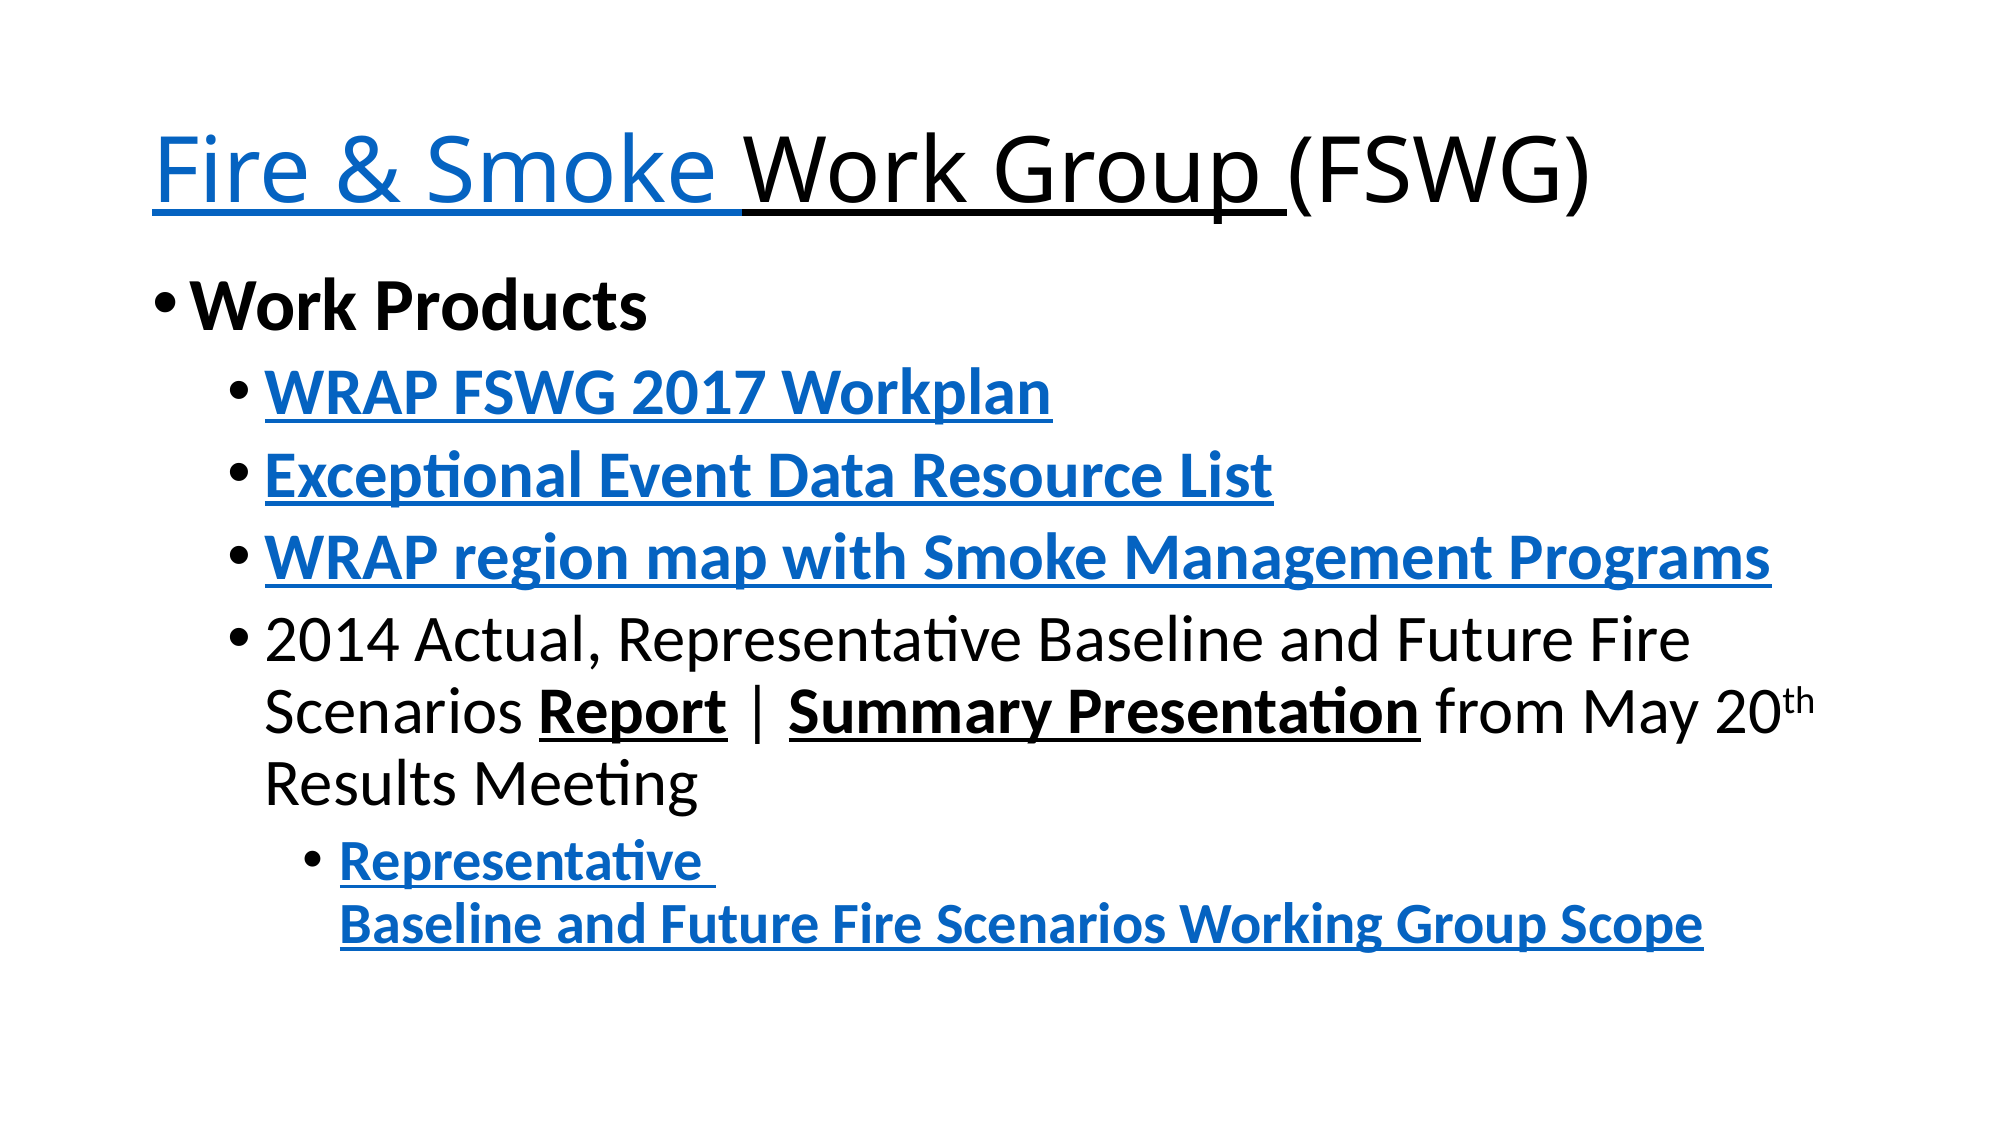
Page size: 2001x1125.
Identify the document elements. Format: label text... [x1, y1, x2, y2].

list Work Products WRAP FSWG 2017 Workplan Exceptional Event Data Resource List WRAP region map with Smoke Management Programs 2014 Actual, Representative Baseline and Future Fire Scenarios Report | Summary Presentation from May 20th Results Meeting Representative Baseline and Future Fire Scenarios Working Group Scope [137, 258, 1863, 1078]
title Fire & Smoke Work Group (FSWG) [137, 59, 1863, 258]
